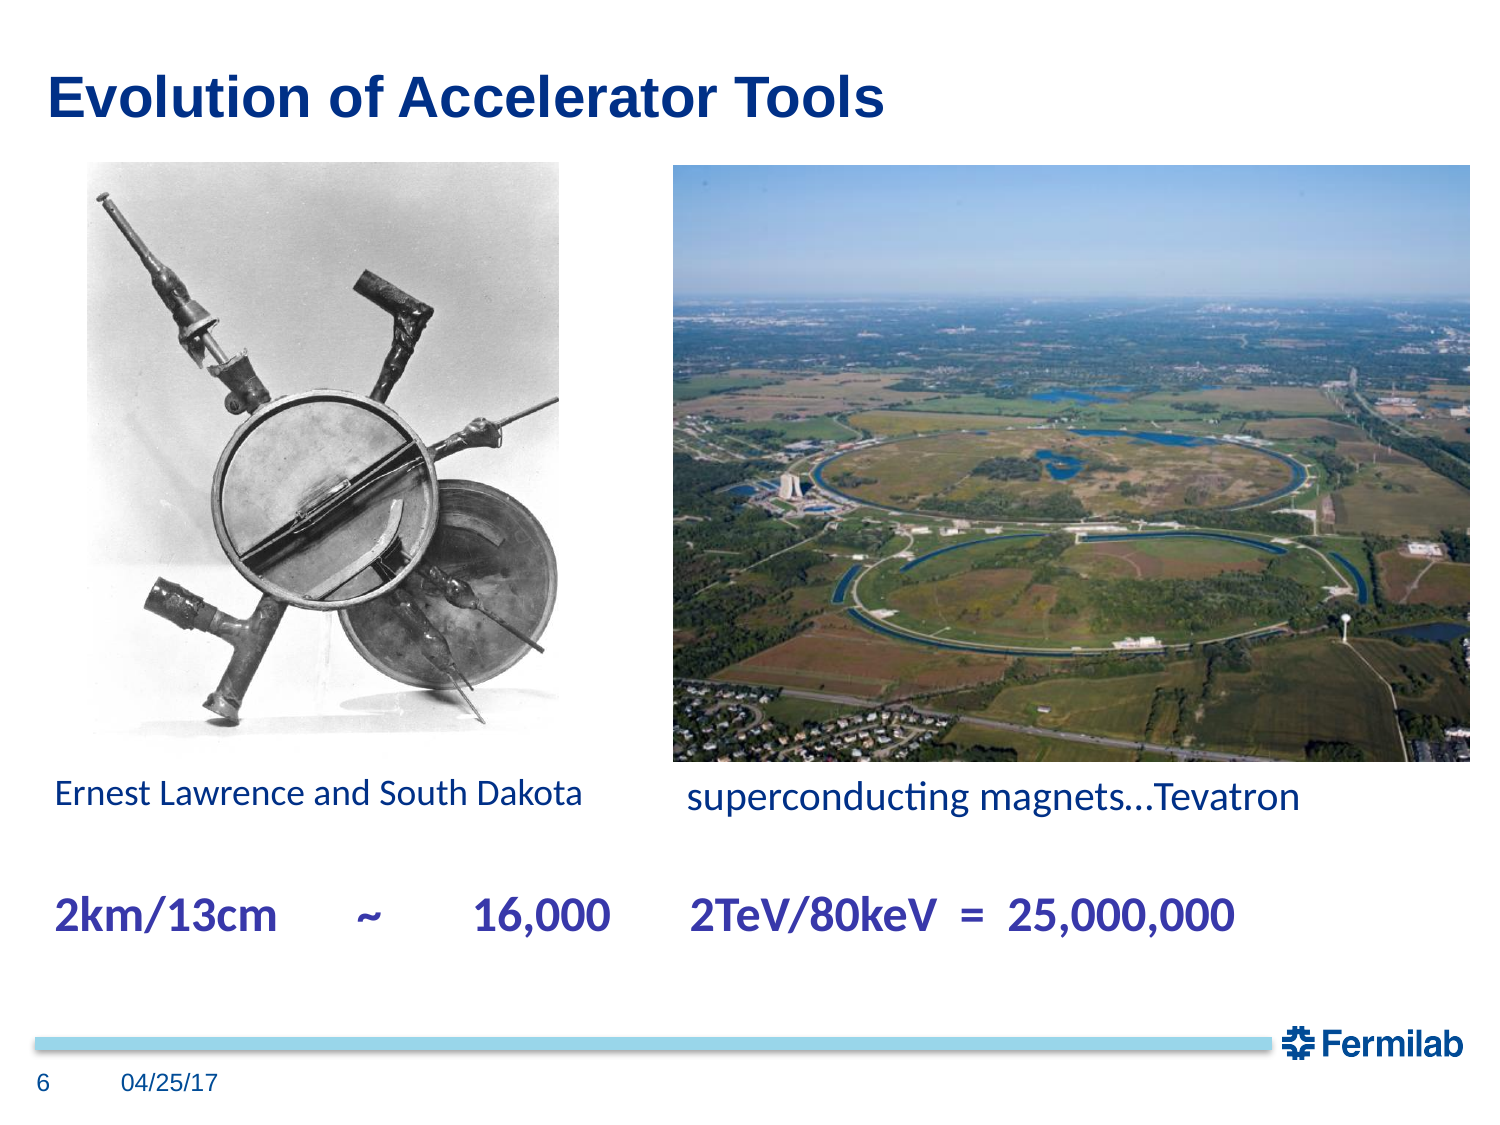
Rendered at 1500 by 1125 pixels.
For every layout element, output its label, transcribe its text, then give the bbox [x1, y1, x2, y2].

text_box 2km/13cm ~ 16,000 2TeV/80keV = 25,000,000 [39, 873, 1500, 949]
text_box superconducting magnets…Tevatron [671, 768, 1444, 826]
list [87, 162, 560, 761]
text_box Ernest Lawrence and South Dakota [39, 761, 625, 821]
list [673, 164, 1470, 762]
title Evolution of Accelerator Tools [32, 51, 1383, 159]
picture [1282, 1026, 1463, 1060]
slide_number 6 [36, 1066, 105, 1106]
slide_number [120, 1066, 232, 1107]
